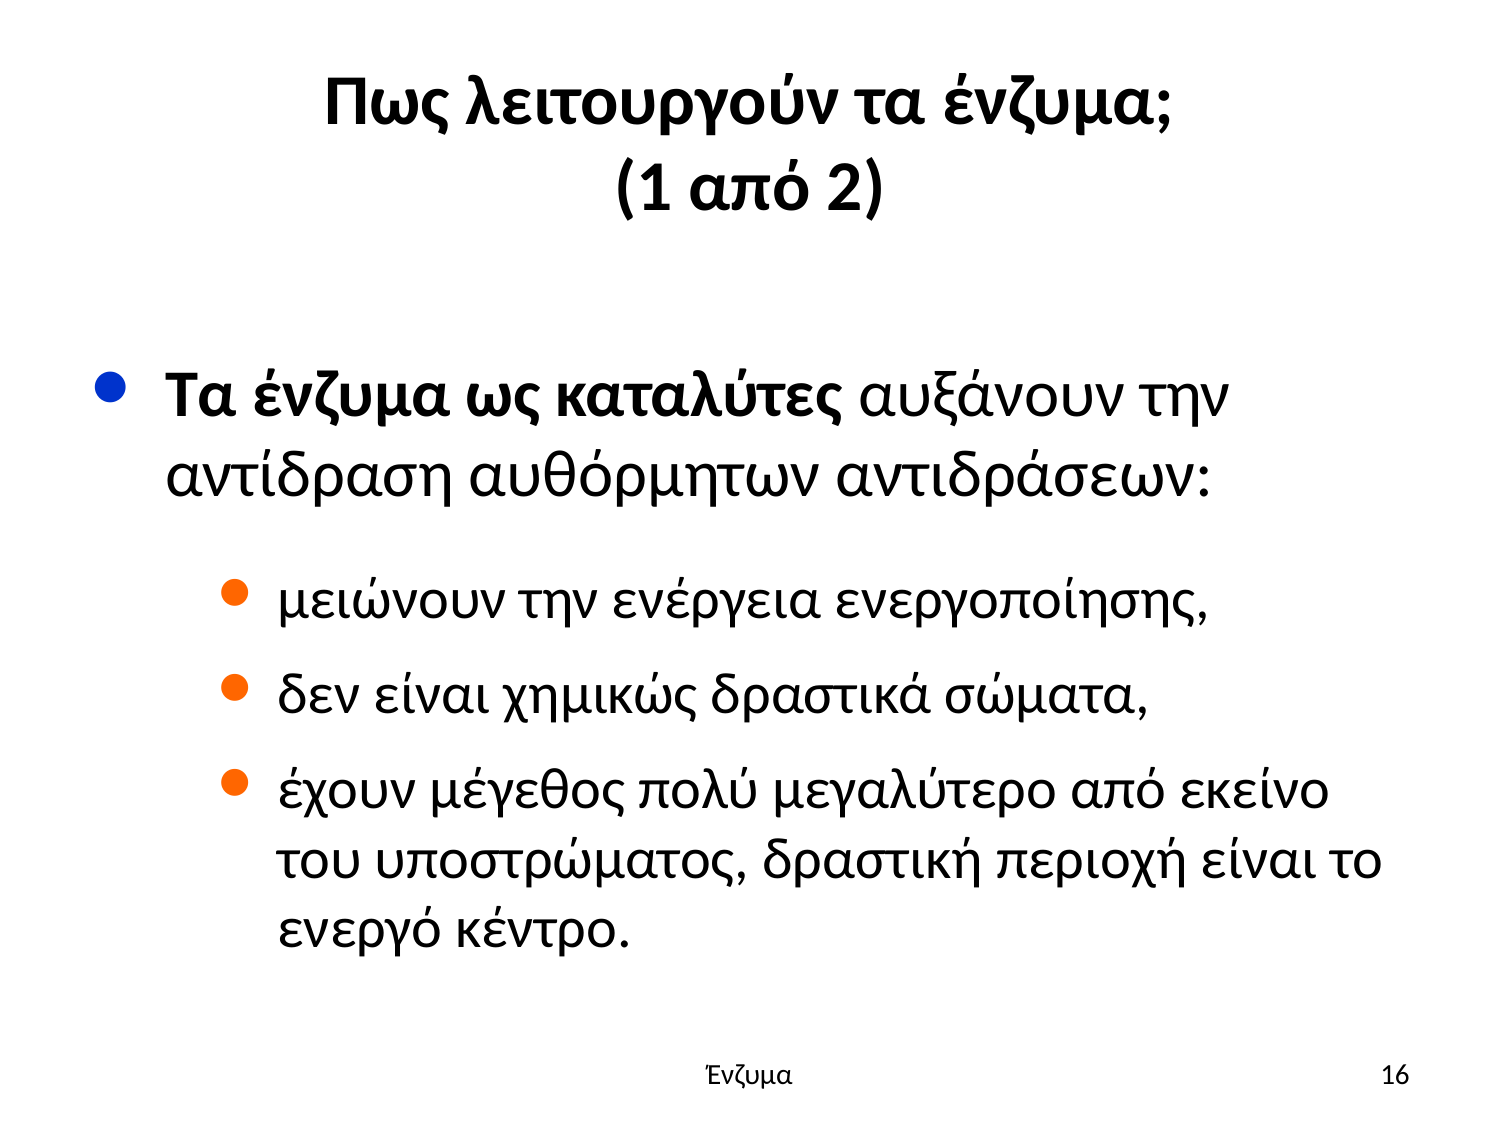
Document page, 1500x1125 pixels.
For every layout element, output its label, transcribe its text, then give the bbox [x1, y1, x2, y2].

title Πως λειτουργούν τα ένζυμα; (1 από 2) [75, 45, 1425, 233]
list Τα ένζυμα ως καταλύτες αυξάνουν την αντίδραση αυθόρμητων αντιδράσεων: μειώνουν την ενέργεια ενεργοποίησης, δεν είναι χημικώς δραστικά σώματα, έχουν μέγεθος πολύ μεγαλύτερο από εκείνο του υποστρώματος, δραστική περιοχή είναι το ενεργό κέντρο. [75, 262, 1425, 1005]
footer Ένζυμα [512, 1042, 988, 1103]
slide_number 16 [1074, 1042, 1425, 1103]
